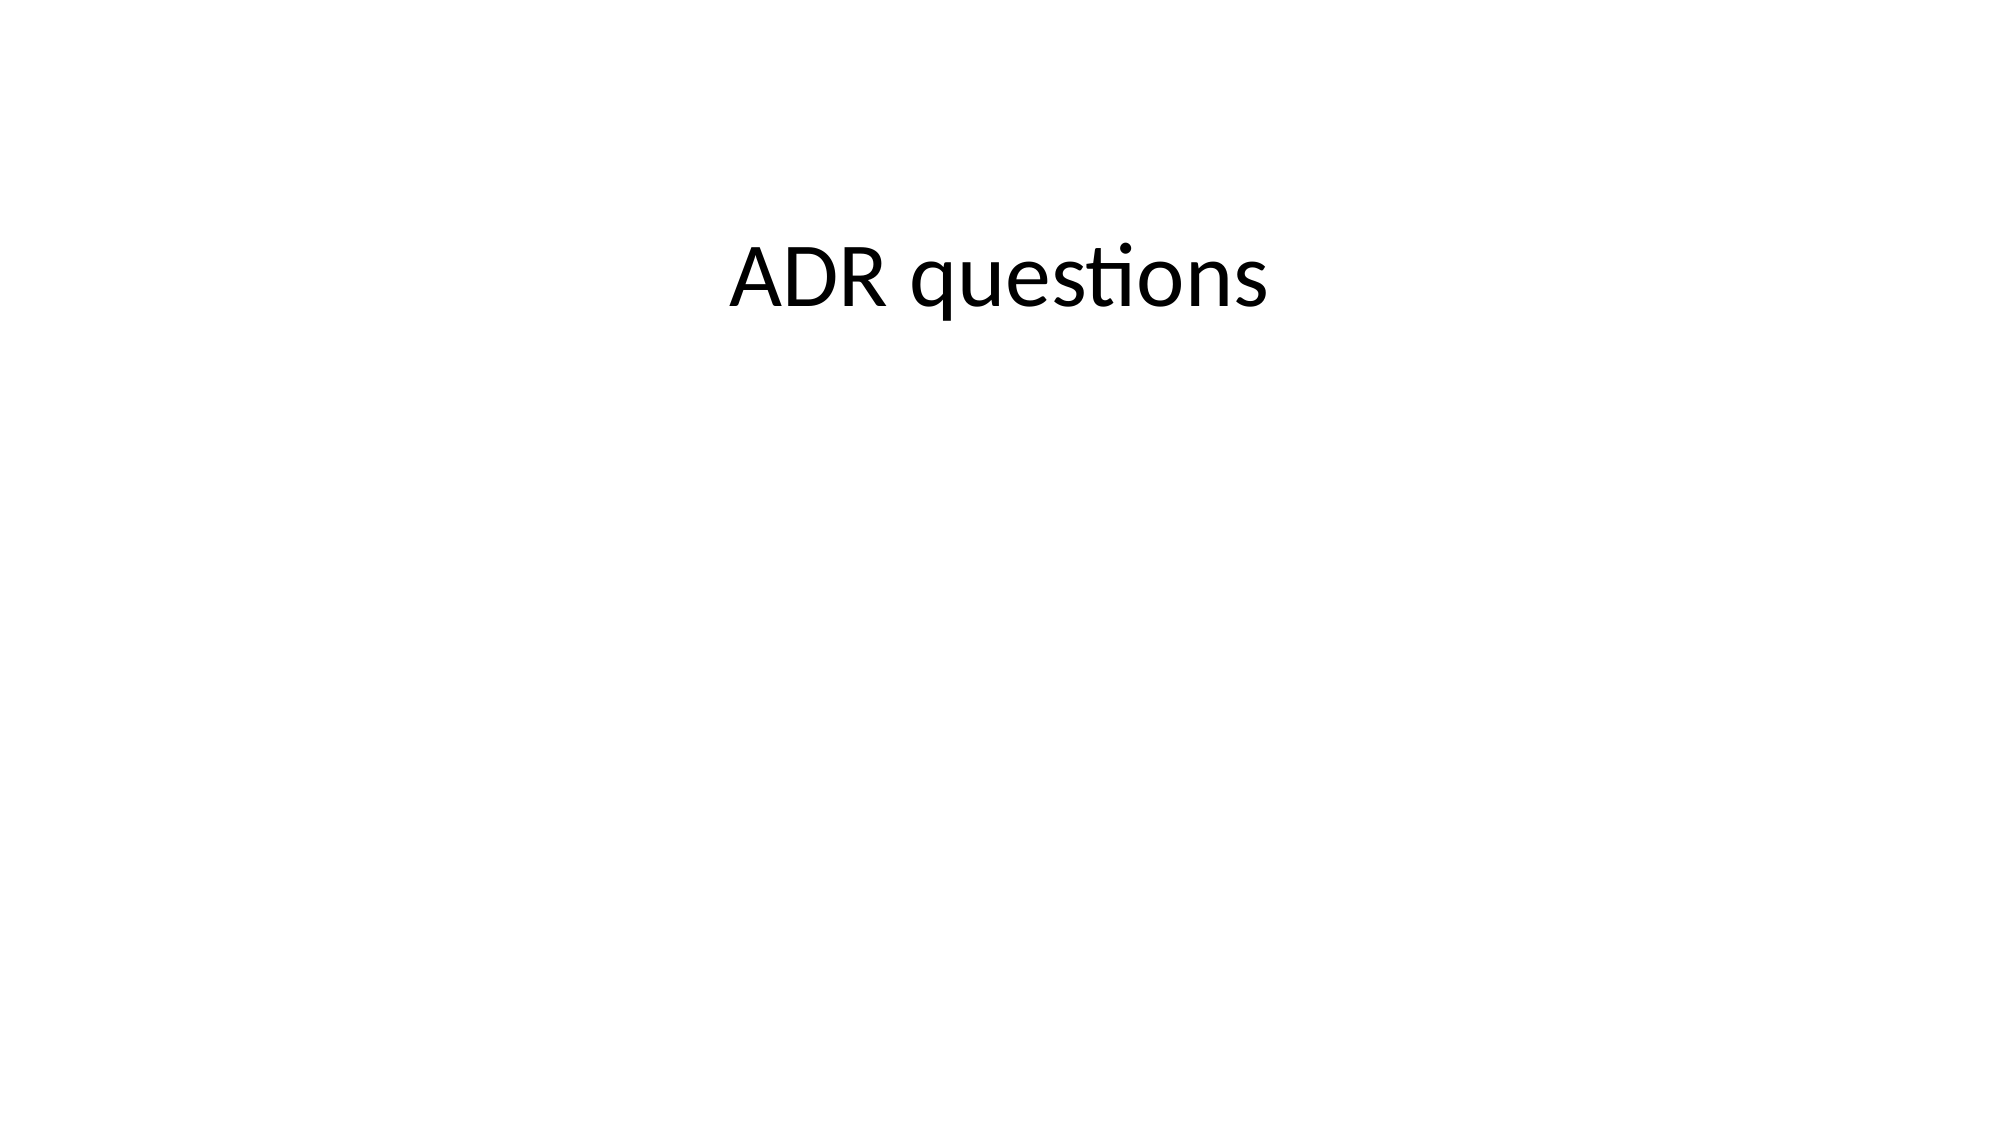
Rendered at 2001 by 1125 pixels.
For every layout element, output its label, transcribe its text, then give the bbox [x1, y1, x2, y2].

title ADR questions [99, 176, 1900, 364]
